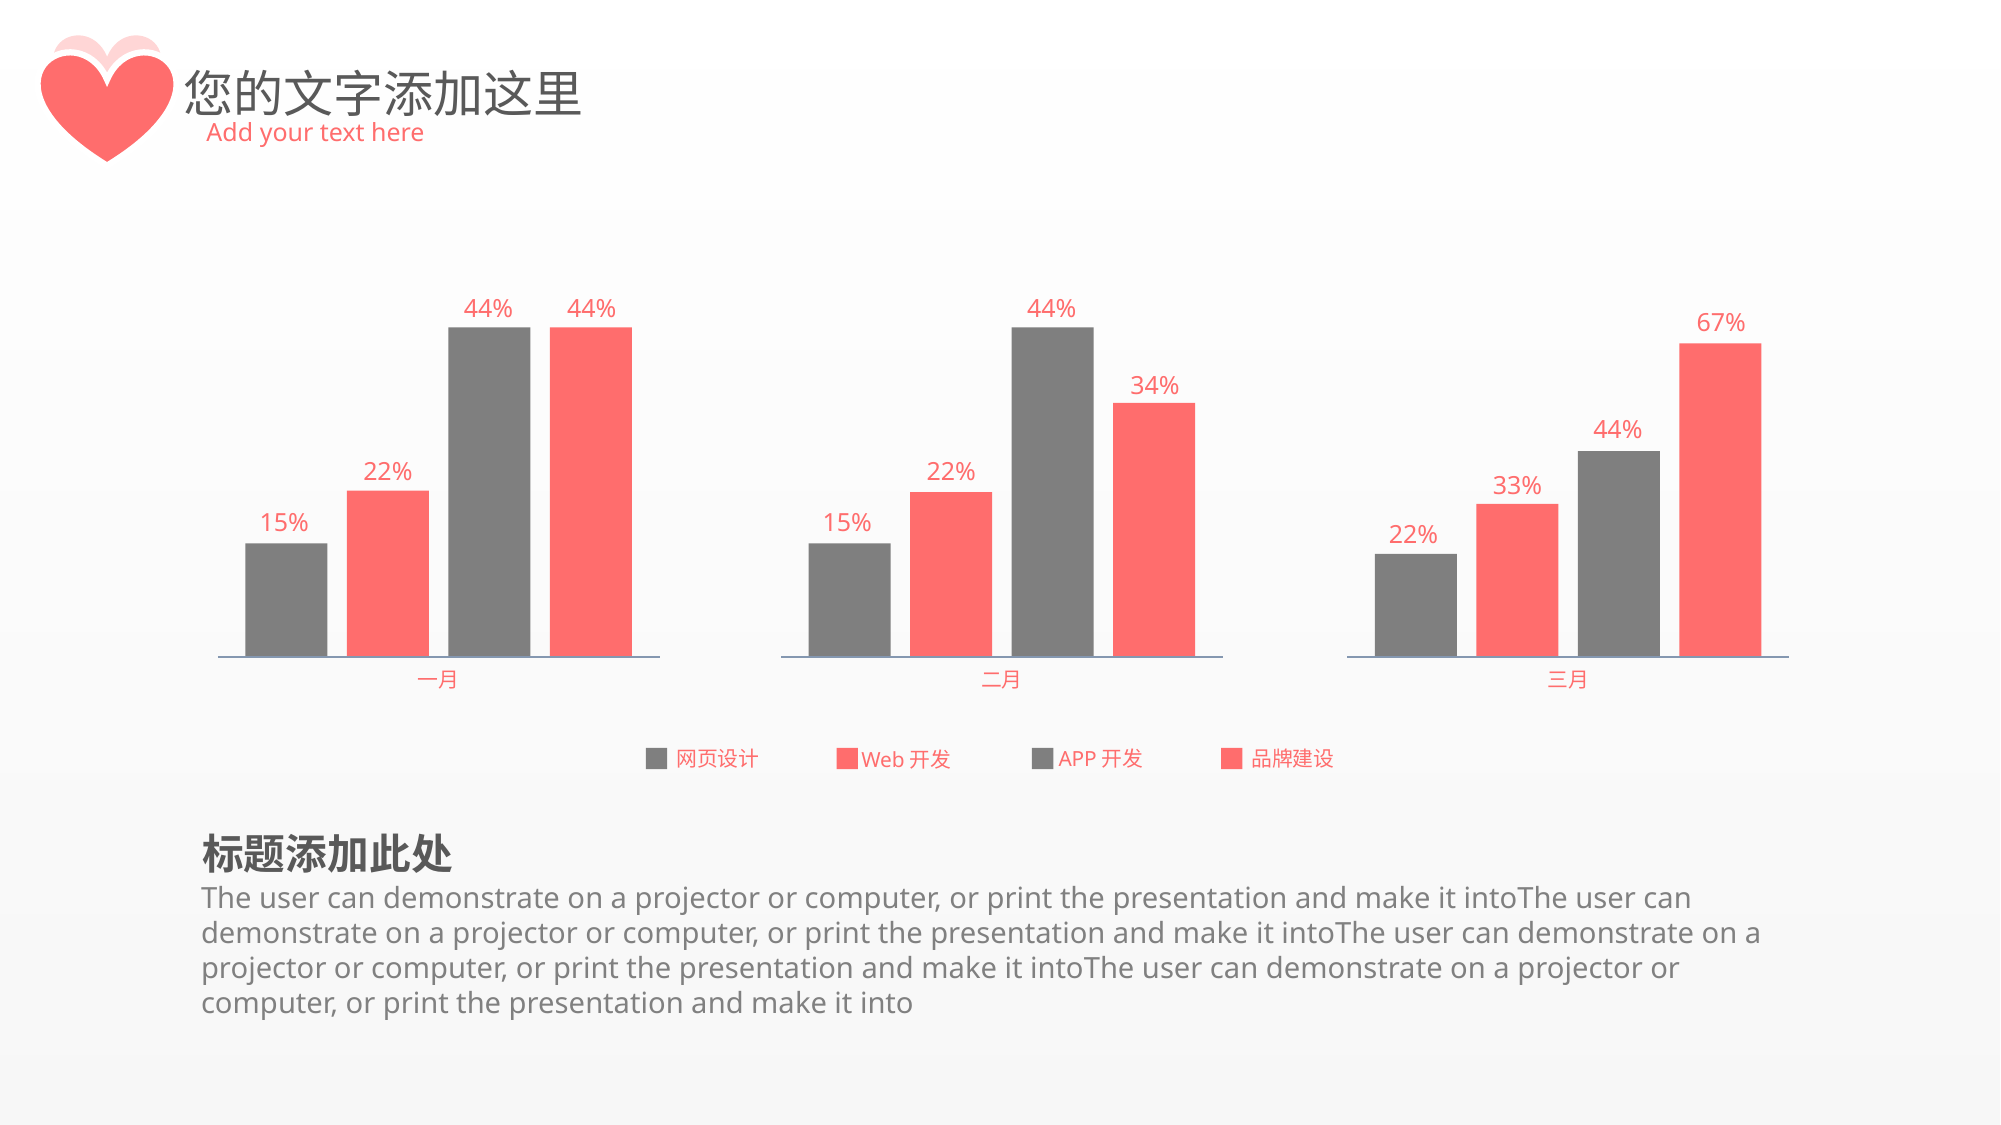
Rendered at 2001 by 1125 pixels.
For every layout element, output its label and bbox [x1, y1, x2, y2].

text_box [1221, 738, 1351, 779]
text_box [781, 284, 1223, 700]
text_box [217, 284, 660, 700]
text_box [1031, 738, 1155, 779]
text_box [1347, 299, 1790, 700]
text_box [186, 820, 1817, 994]
text_box [645, 738, 776, 779]
text_box [836, 739, 961, 780]
text_box [214, 54, 554, 155]
